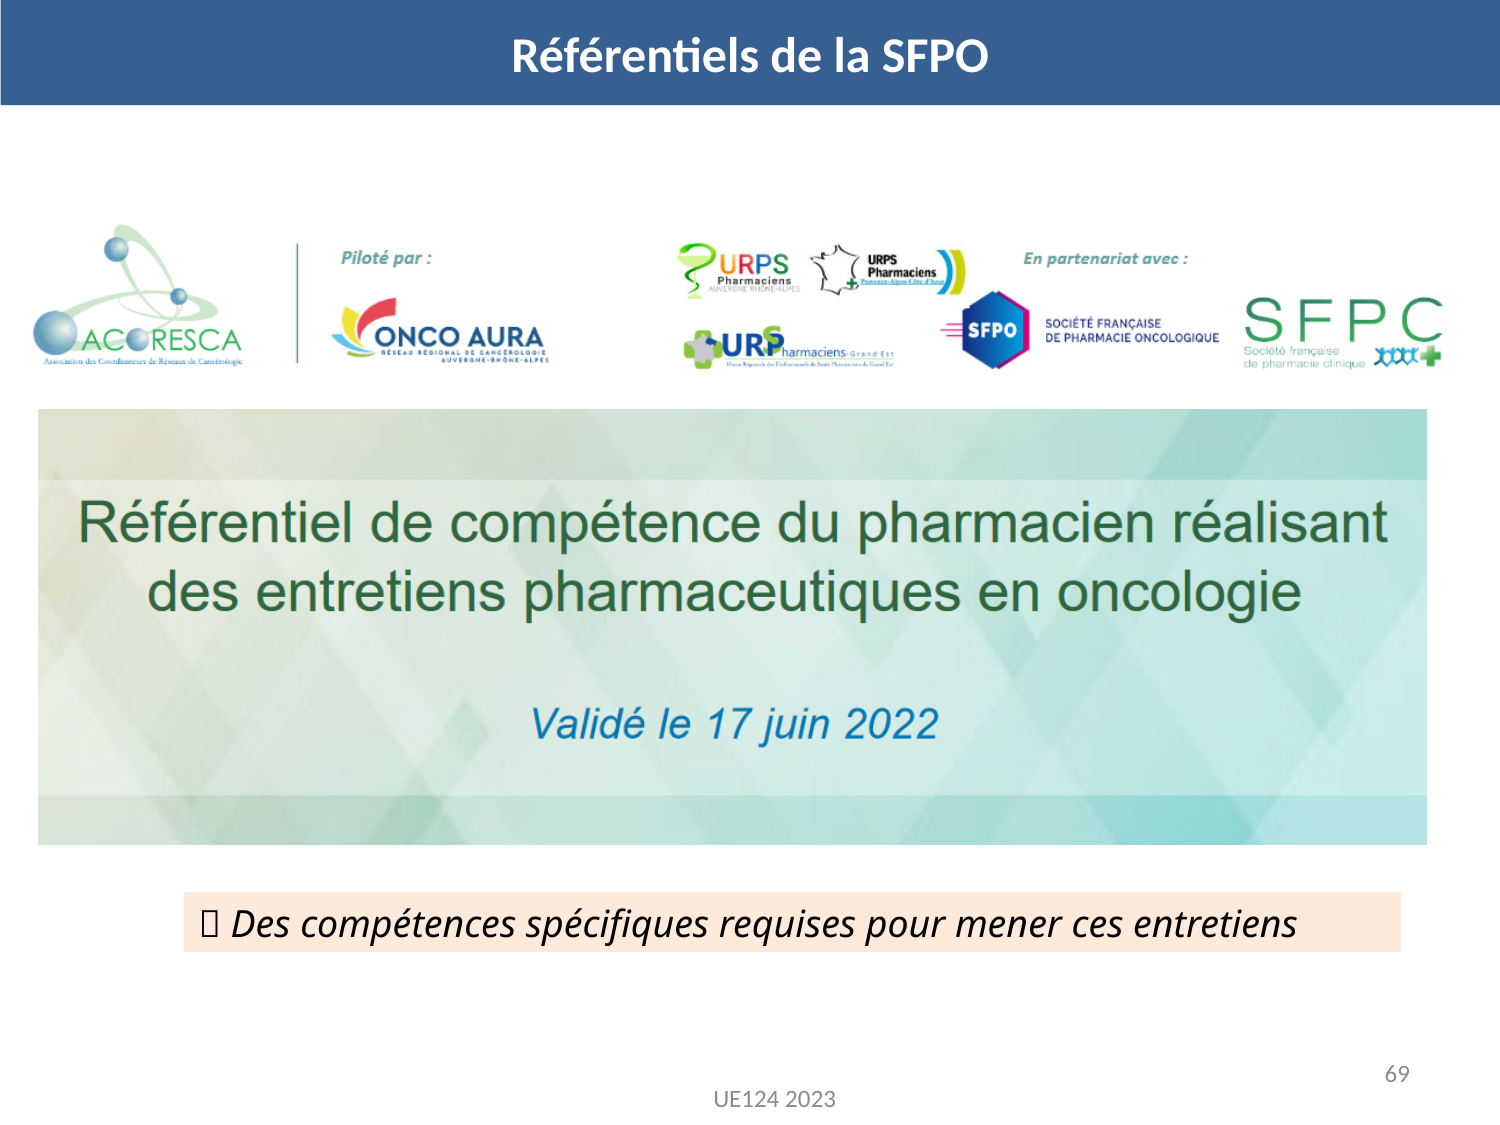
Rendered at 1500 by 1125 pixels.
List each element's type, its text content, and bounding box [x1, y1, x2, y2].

slide_number 69 [1074, 1042, 1425, 1103]
picture [38, 409, 1427, 845]
picture [0, 221, 1465, 378]
text_box  Des compétences spécifiques requises pour mener ces entretiens [183, 892, 1401, 952]
text_box Référentiels de la SFPO [0, 0, 1500, 106]
